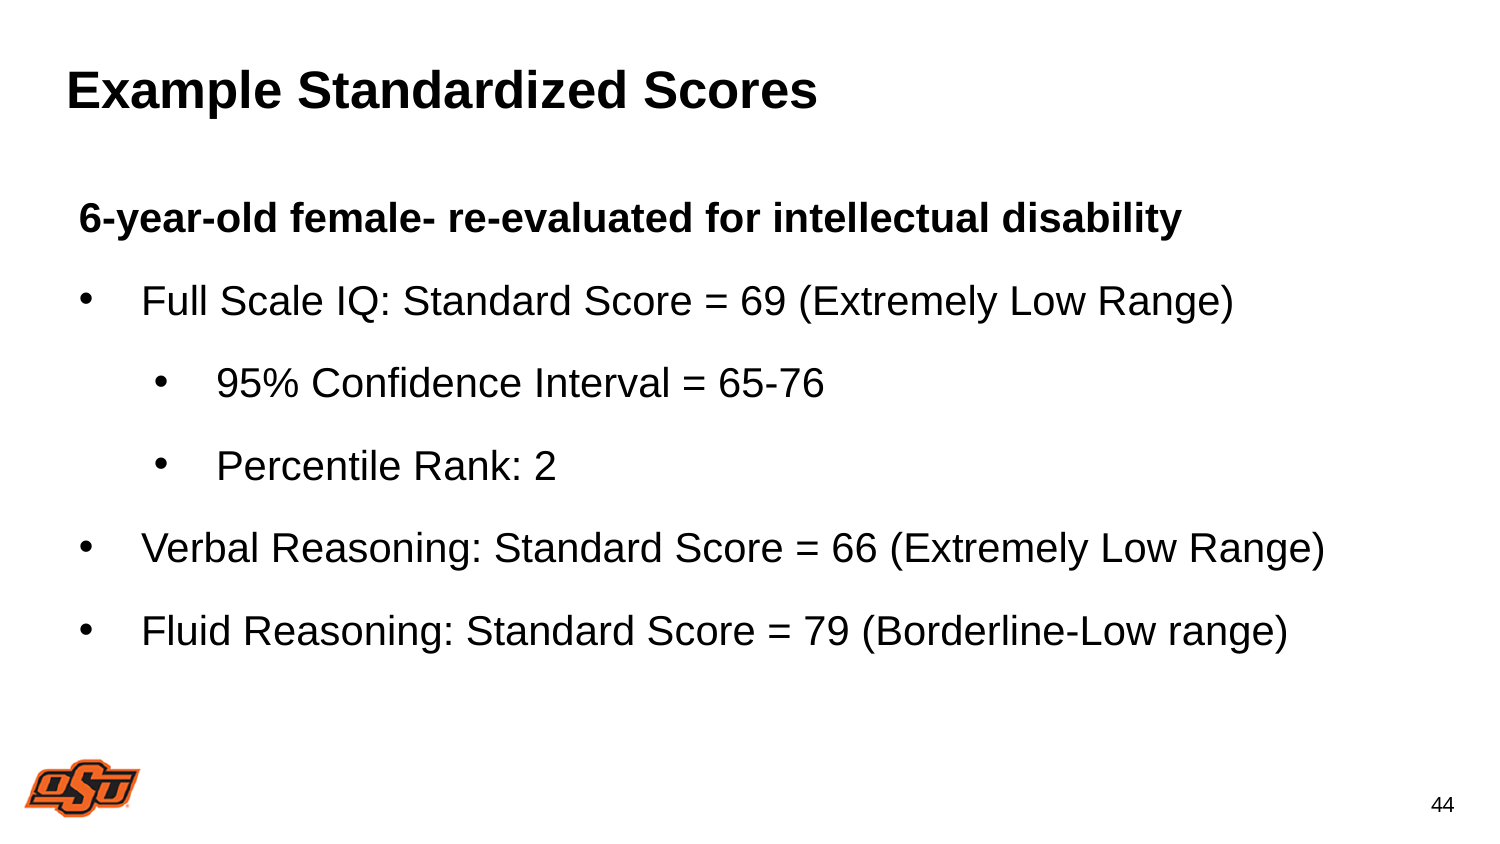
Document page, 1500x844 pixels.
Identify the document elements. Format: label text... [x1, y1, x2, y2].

list 6-year-old female- re-evaluated for intellectual disability Full Scale IQ: Standard Score = 69 (Extremely Low Range) 95% Confidence Interval = 65-76 Percentile Rank: 2 Verbal Reasoning: Standard Score = 66 (Extremely Low Range) Fluid Reasoning: Standard Score = 79 (Borderline-Low range) [51, 168, 1449, 729]
title Example Standardized Scores [51, 40, 1449, 135]
text_box 44 [1399, 783, 1470, 844]
picture [16, 749, 153, 823]
